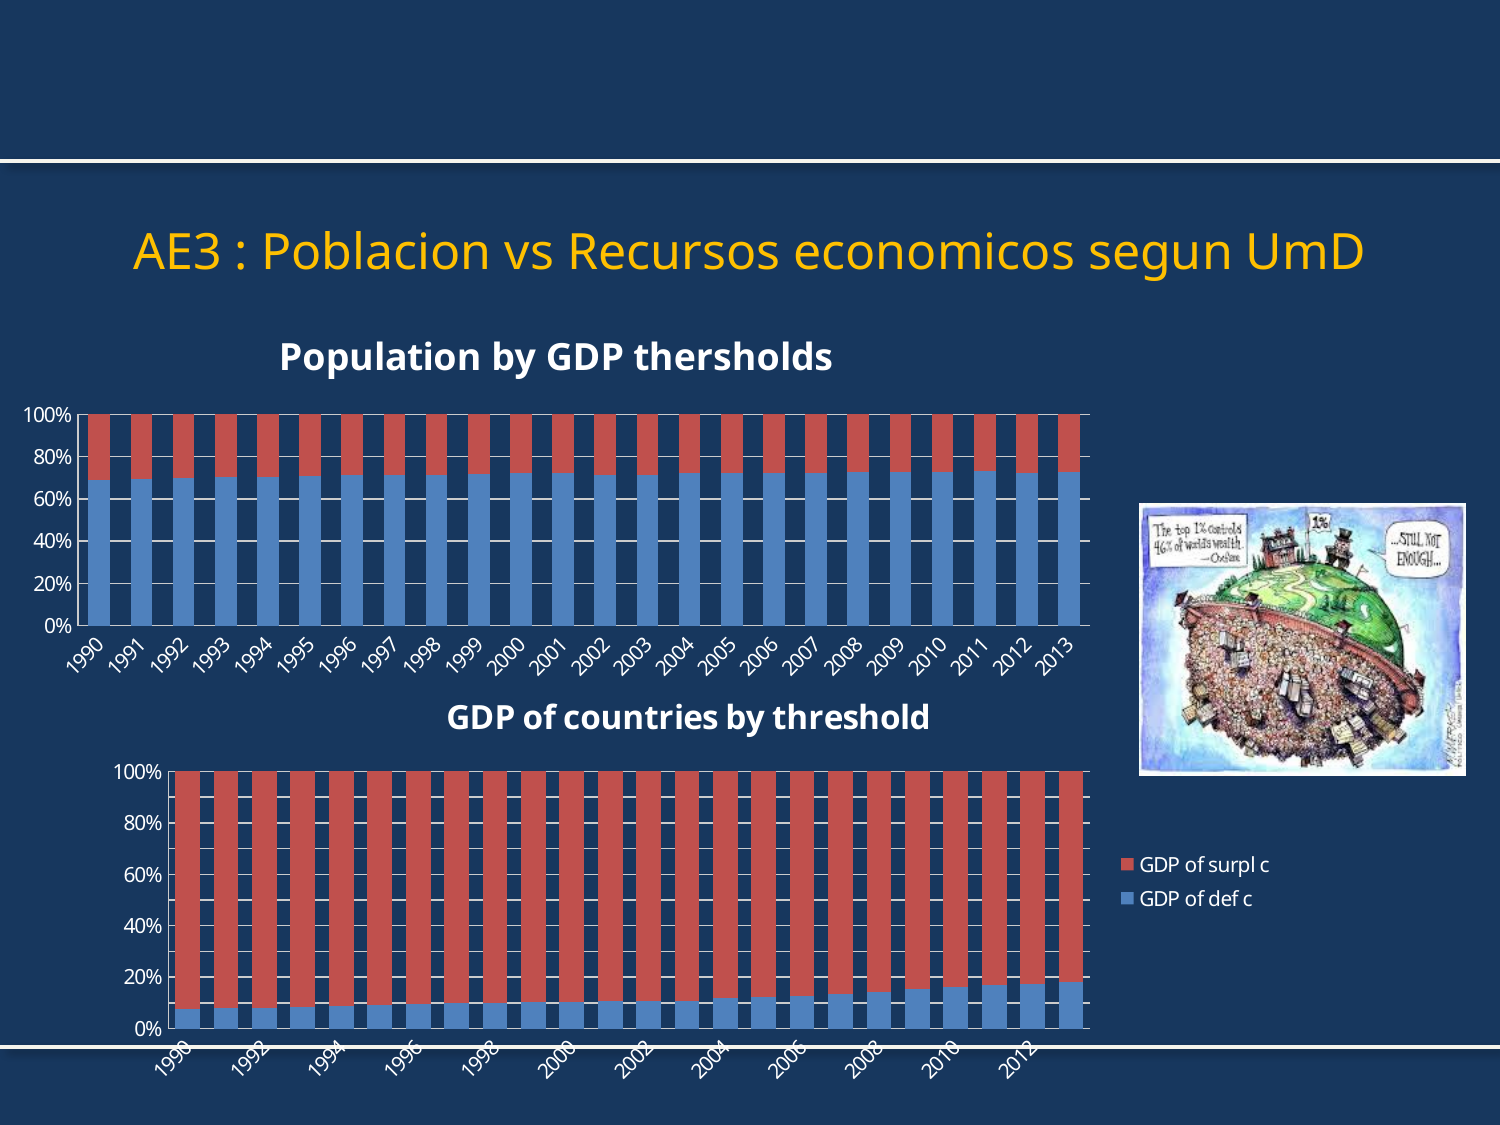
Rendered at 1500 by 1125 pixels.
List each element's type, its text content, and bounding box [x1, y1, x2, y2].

chart [0, 302, 1289, 1095]
picture [1139, 503, 1467, 776]
title AE3 : Poblacion vs Recursos economicos segun UmD [75, 196, 1425, 303]
